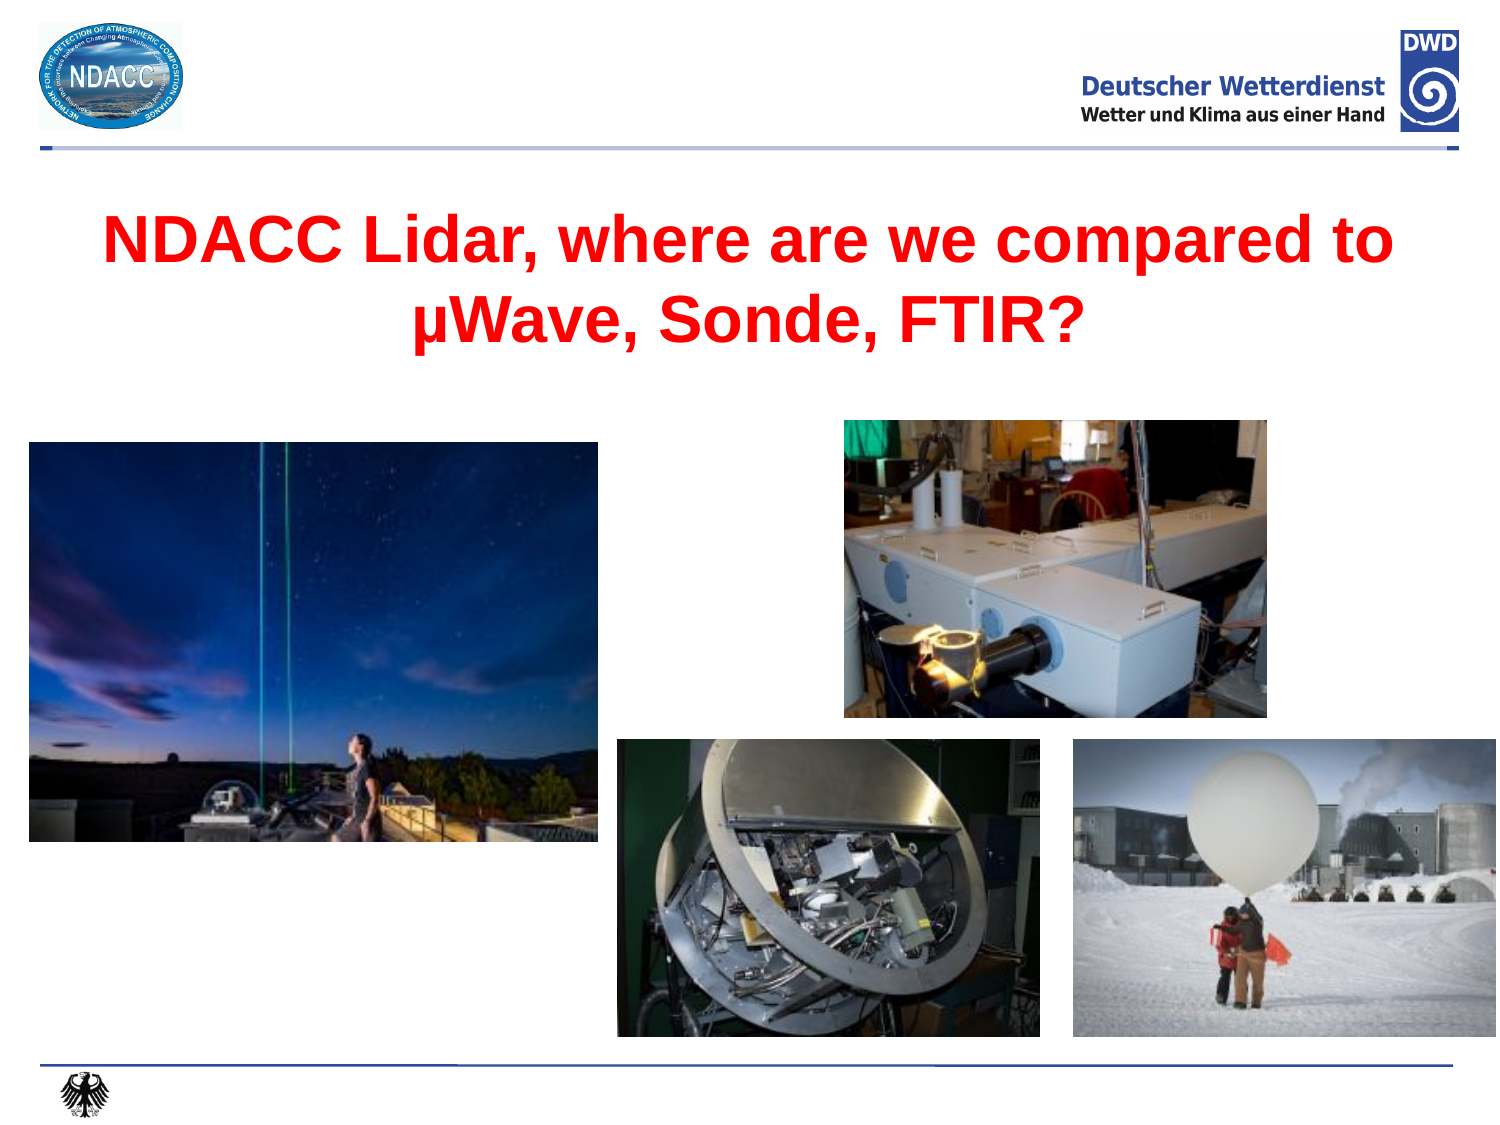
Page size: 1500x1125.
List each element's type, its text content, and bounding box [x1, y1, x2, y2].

picture [29, 442, 598, 843]
picture [1081, 30, 1459, 132]
picture [39, 23, 183, 129]
picture [1073, 739, 1496, 1037]
text_box NDACC Lidar, where are we compared to µWave, Sonde, FTIR? [52, 137, 1447, 445]
picture [58, 1070, 111, 1119]
picture [616, 739, 1040, 1037]
picture [844, 420, 1267, 718]
